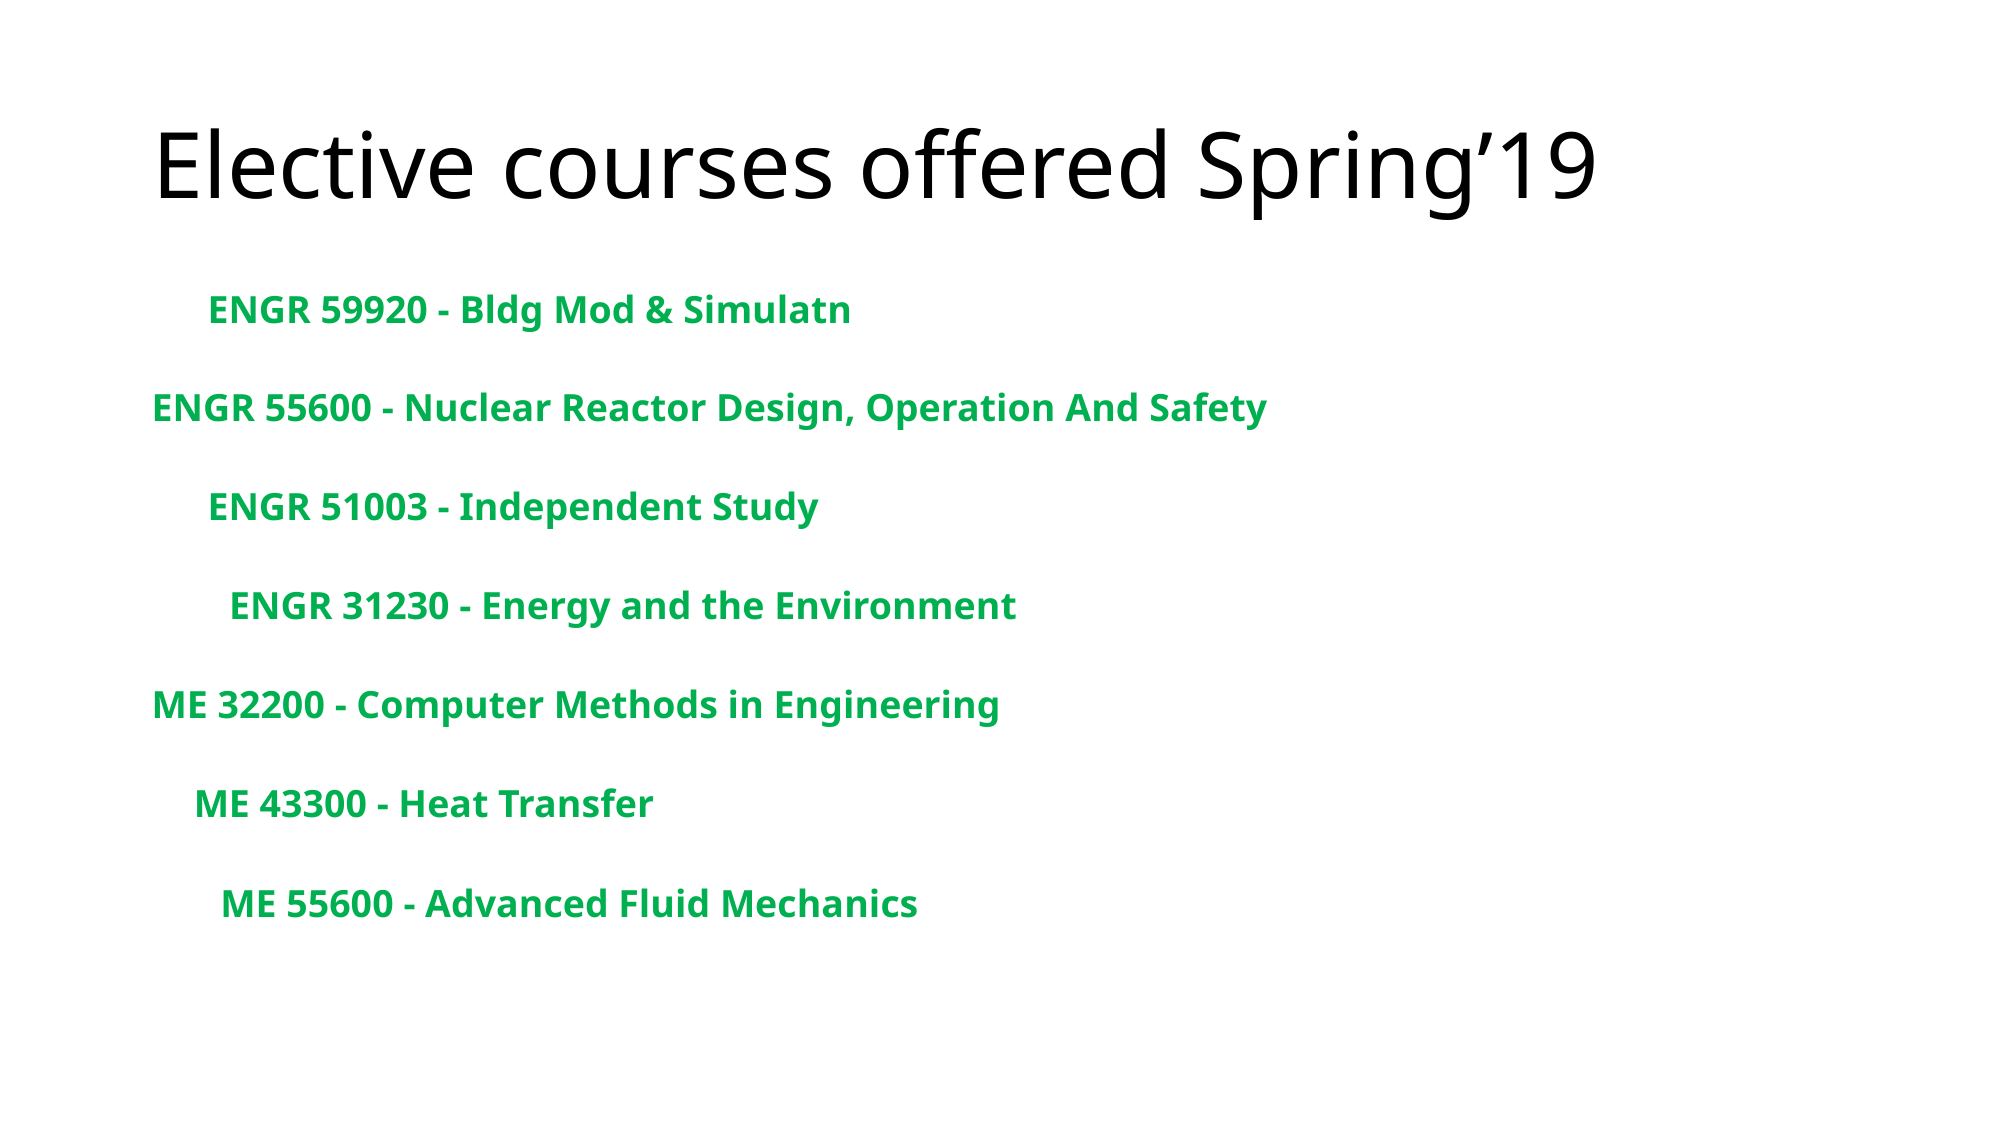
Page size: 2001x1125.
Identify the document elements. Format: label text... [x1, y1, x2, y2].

text_box ENGR 51003 - Independent Study [192, 475, 844, 536]
text_box ENGR 59920 - Bldg Mod & Simulatn [192, 278, 878, 339]
text_box ME 55600 - Advanced Fluid Mechanics [195, 872, 944, 933]
text_box ENGR 55600 - Nuclear Reactor Design, Operation And Safety [136, 376, 1503, 437]
text_box ENGR 31230 - Energy and the Environment [204, 574, 1043, 635]
text_box ME 43300 - Heat Transfer [169, 772, 680, 833]
title Elective courses offered Spring’19 [137, 59, 1863, 278]
text_box ME 32200 - Computer Methods in Engineering [136, 673, 1503, 734]
